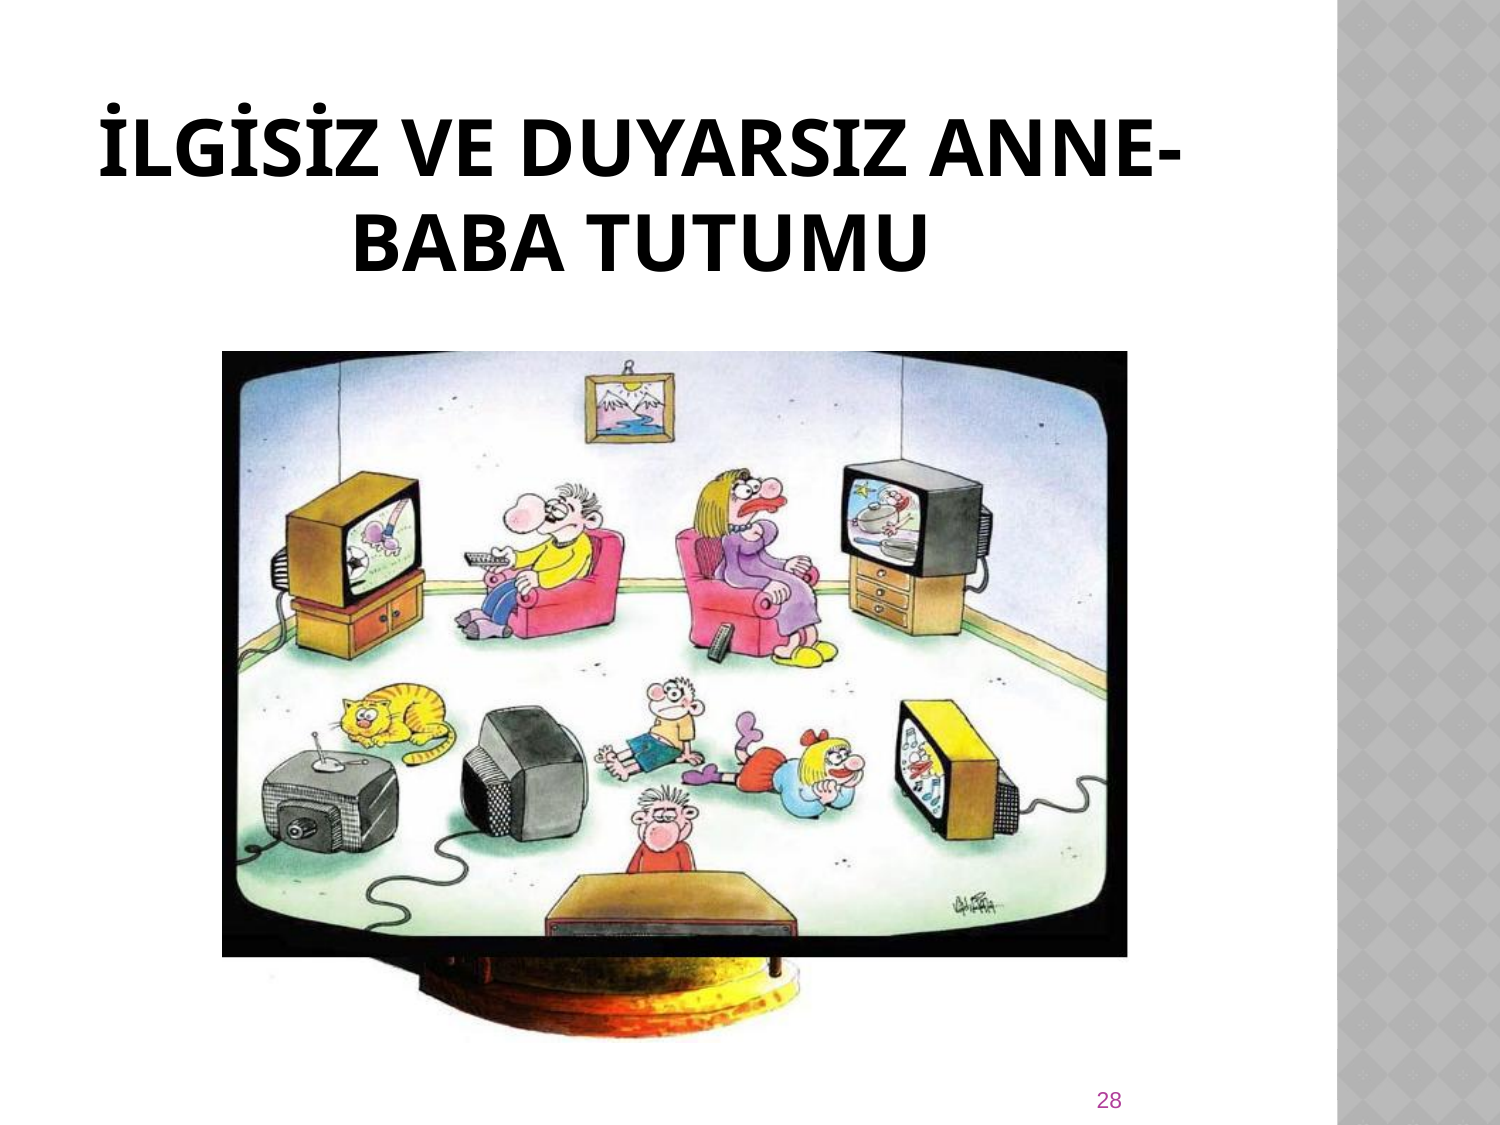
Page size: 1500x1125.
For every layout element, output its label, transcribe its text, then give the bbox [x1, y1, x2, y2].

picture [222, 351, 1130, 1044]
title İLGİSİZ VE DUYARSIZ ANNE-BABA TUTUMU [0, 24, 1282, 288]
slide_number 28 [1025, 1075, 1123, 1113]
